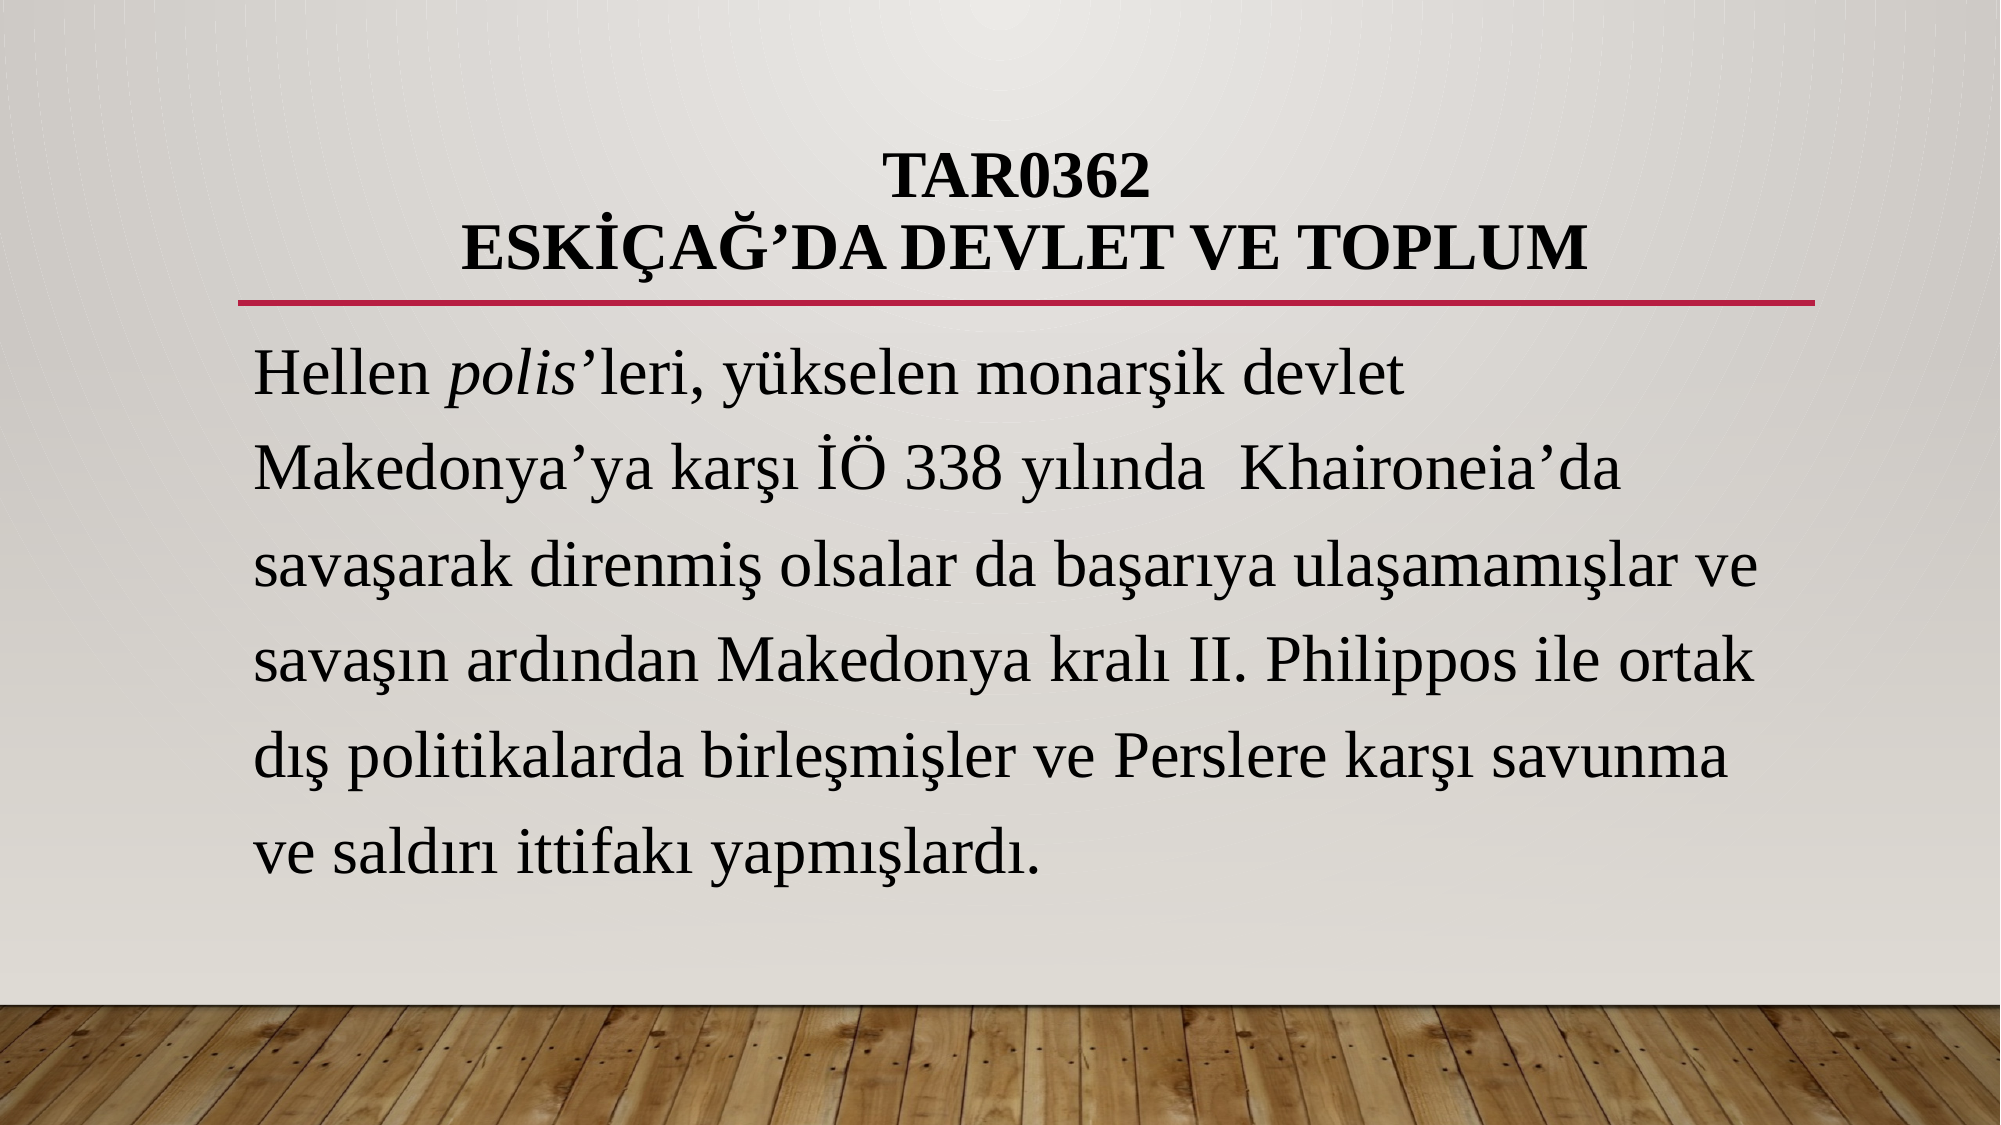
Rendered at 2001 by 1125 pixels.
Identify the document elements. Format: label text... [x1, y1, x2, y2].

title TAR0362 ESKİÇAĞ’DA DEVLET VE TOPLUM [238, 131, 1814, 304]
list Hellen polis’leri, yükselen monarşik devlet Makedonya’ya karşı İÖ 338 yılında Khaironeia’da savaşarak direnmiş olsalar da başarıya ulaşamamışlar ve savaşın ardından Makedonya kralı II. Philippos ile ortak dış politikalarda birleşmişler ve Perslere karşı savunma ve saldırı ittifakı yapmışlardı. [238, 304, 1814, 935]
picture [0, 1005, 2000, 1125]
